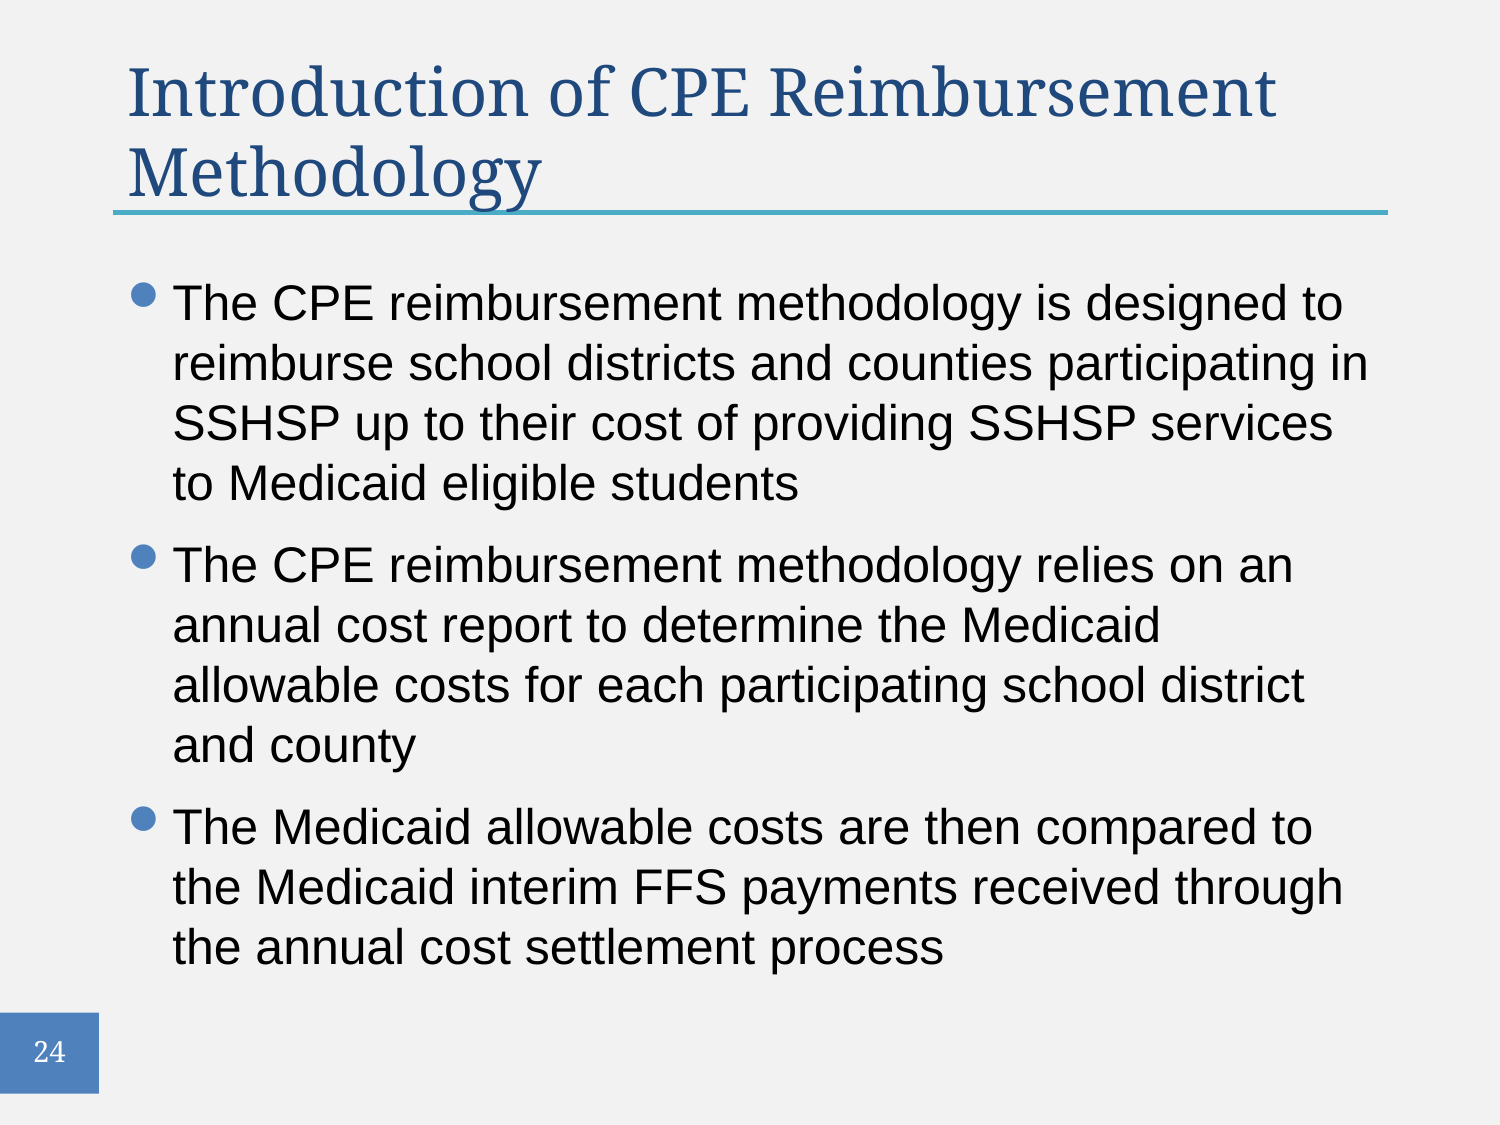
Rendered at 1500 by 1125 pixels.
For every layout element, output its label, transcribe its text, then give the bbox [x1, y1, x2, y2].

list The CPE reimbursement methodology is designed to reimburse school districts and counties participating in SSHSP up to their cost of providing SSHSP services to Medicaid eligible students The CPE reimbursement methodology relies on an annual cost report to determine the Medicaid allowable costs for each participating school district and county The Medicaid allowable costs are then compared to the Medicaid interim FFS payments received through the annual cost settlement process [112, 262, 1388, 1013]
slide_number 24 [0, 1012, 99, 1094]
title Introduction of CPE Reimbursement Methodology [112, 37, 1388, 226]
